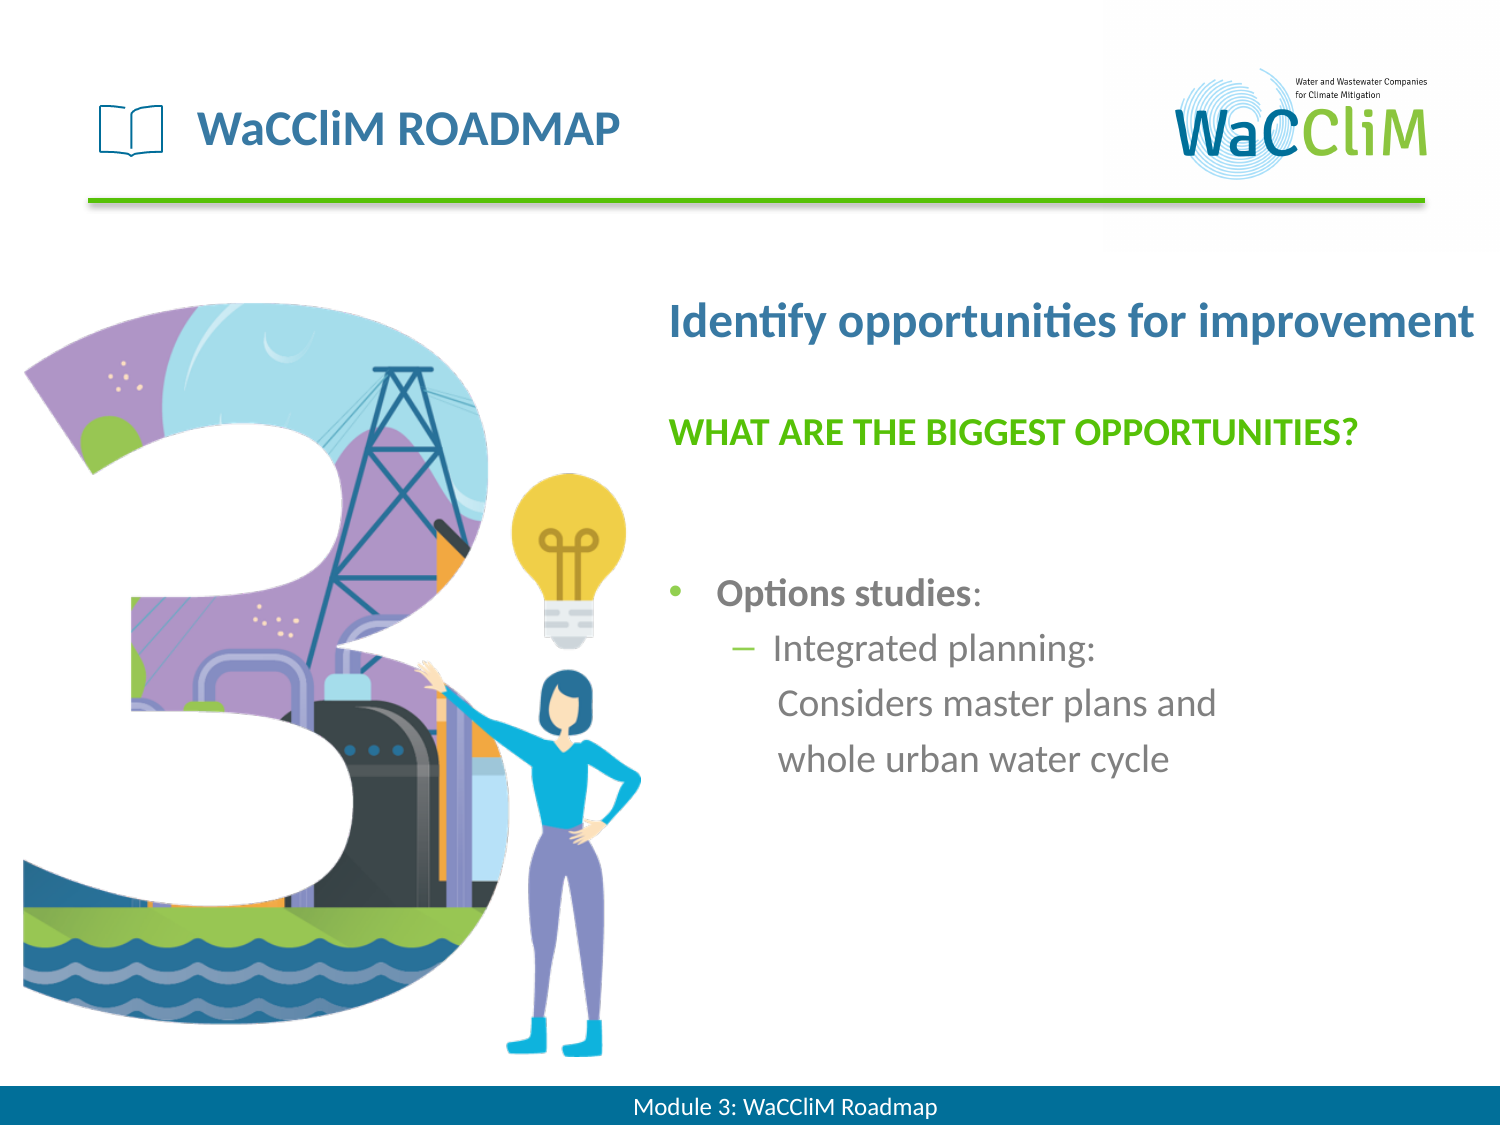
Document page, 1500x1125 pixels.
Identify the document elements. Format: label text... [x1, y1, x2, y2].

picture [1103, 0, 1500, 252]
picture [22, 302, 642, 1057]
text_box Module 3: WaCCliM Roadmap [618, 1086, 954, 1125]
text_box Identify opportunities for improvement WHAT ARE THE BIGGEST OPPORTUNITIES? Options studies: Integrated planning: Considers master plans and whole urban water cycle [653, 280, 1493, 853]
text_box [95, 87, 1051, 164]
